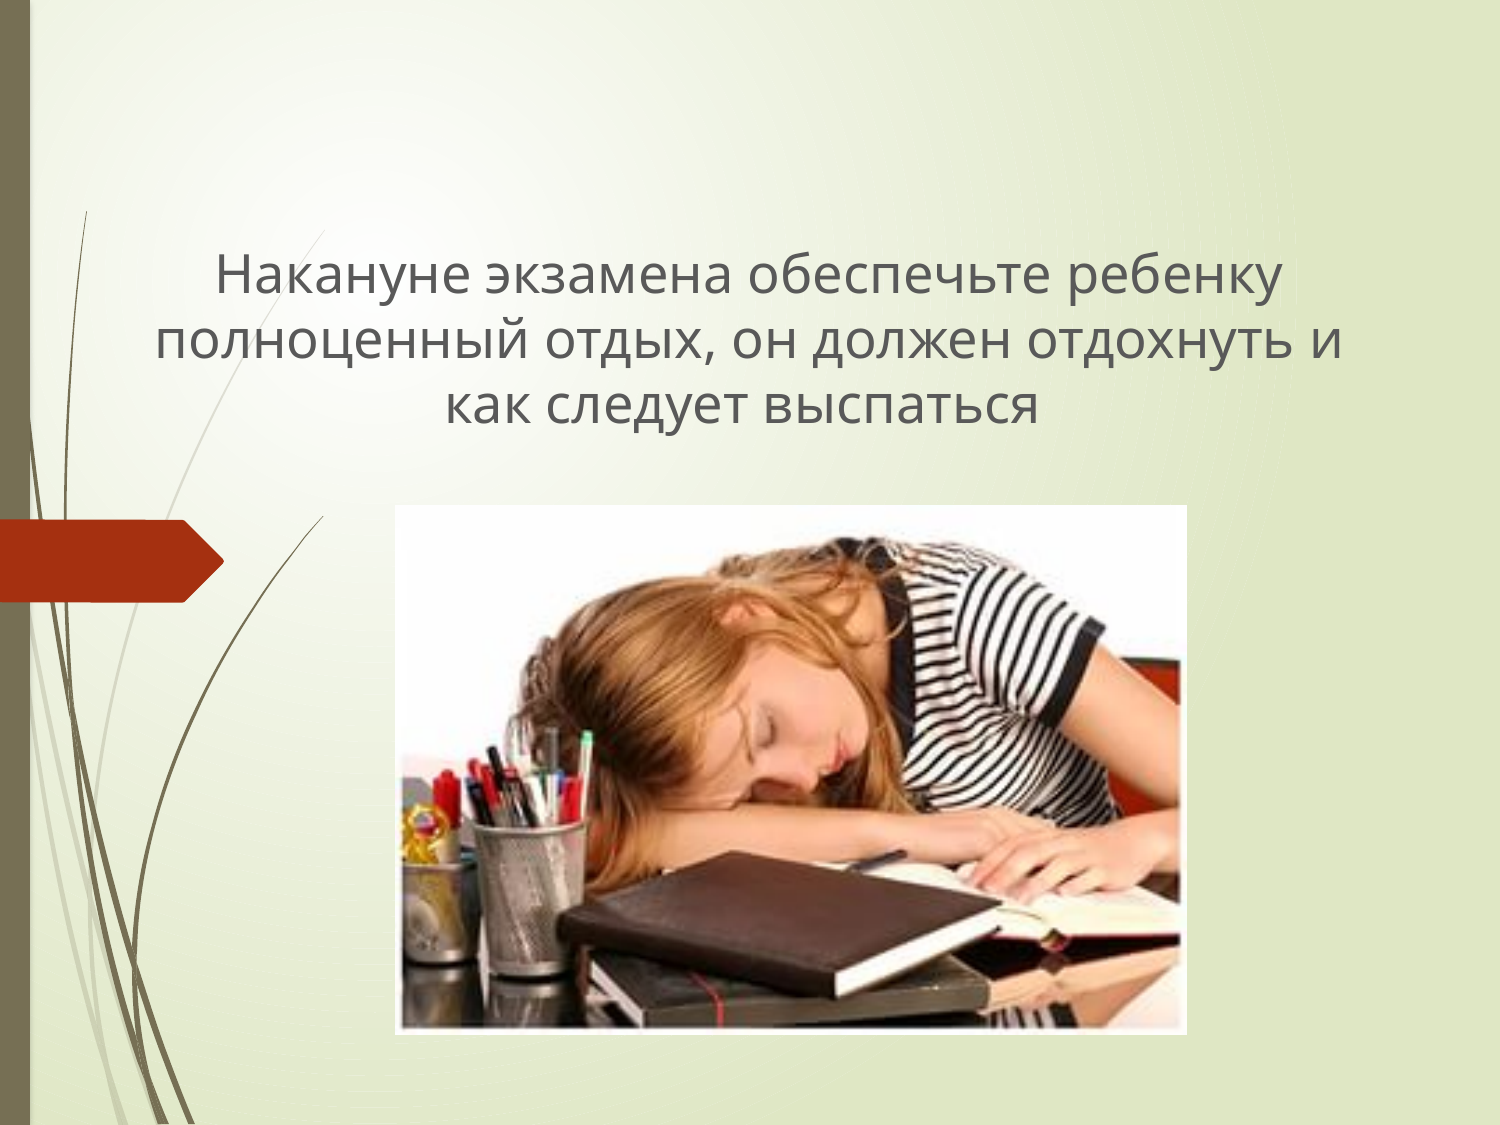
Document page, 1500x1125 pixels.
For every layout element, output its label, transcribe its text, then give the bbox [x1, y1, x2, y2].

list Накануне экзамена обеспечьте ребенку полноценный отдых, он должен отдохнуть и как следует выспаться [112, 231, 1388, 480]
picture [395, 505, 1188, 1036]
